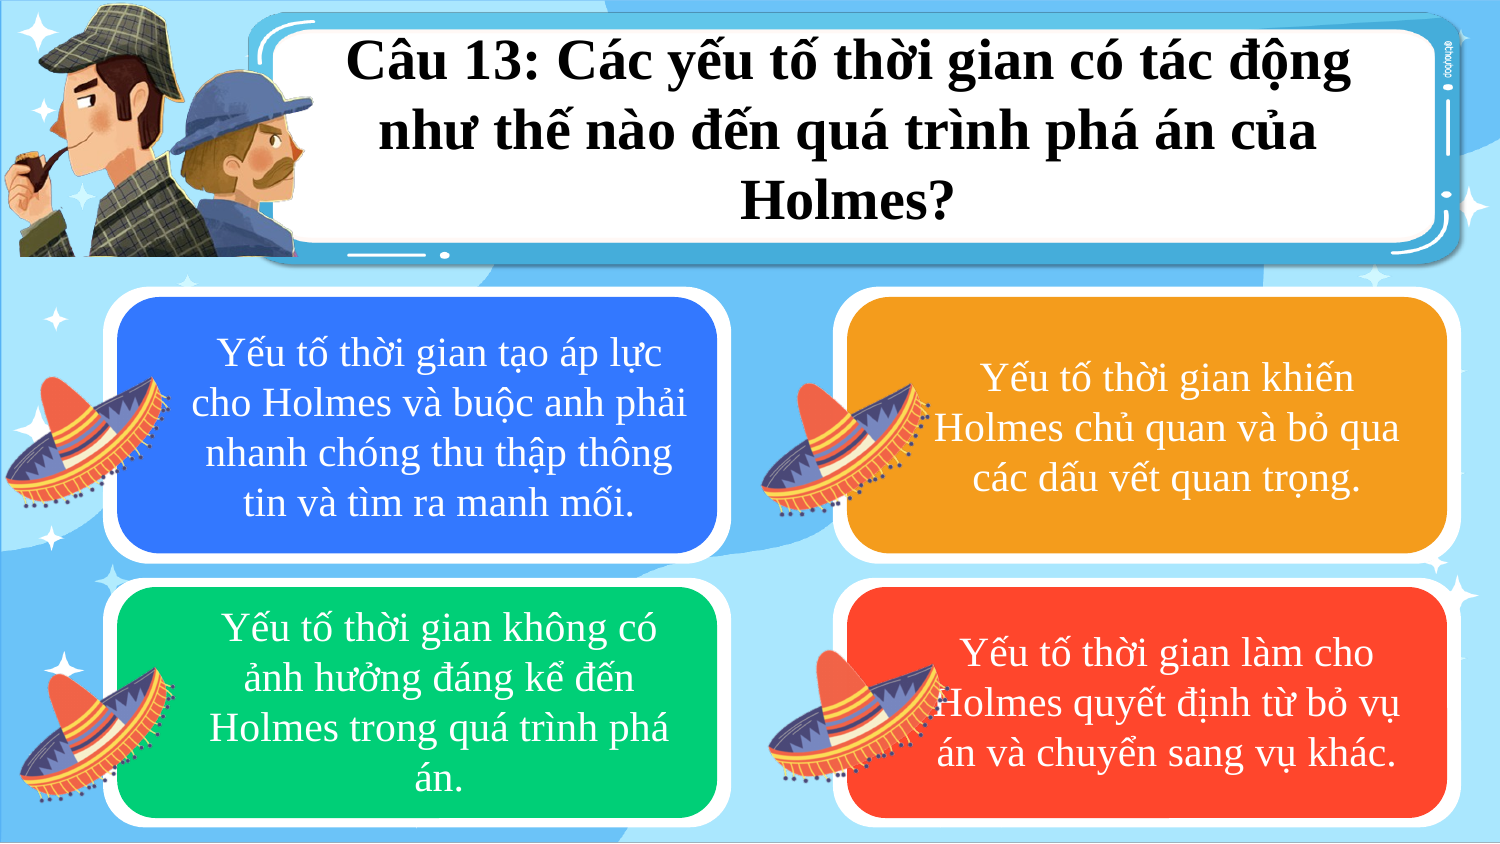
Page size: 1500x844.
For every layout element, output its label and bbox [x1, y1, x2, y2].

text_box [103, 577, 732, 828]
text_box [103, 286, 732, 564]
text_box [832, 286, 1461, 564]
text_box [245, 9, 1471, 274]
text_box [832, 577, 1461, 828]
picture [0, 0, 1500, 844]
